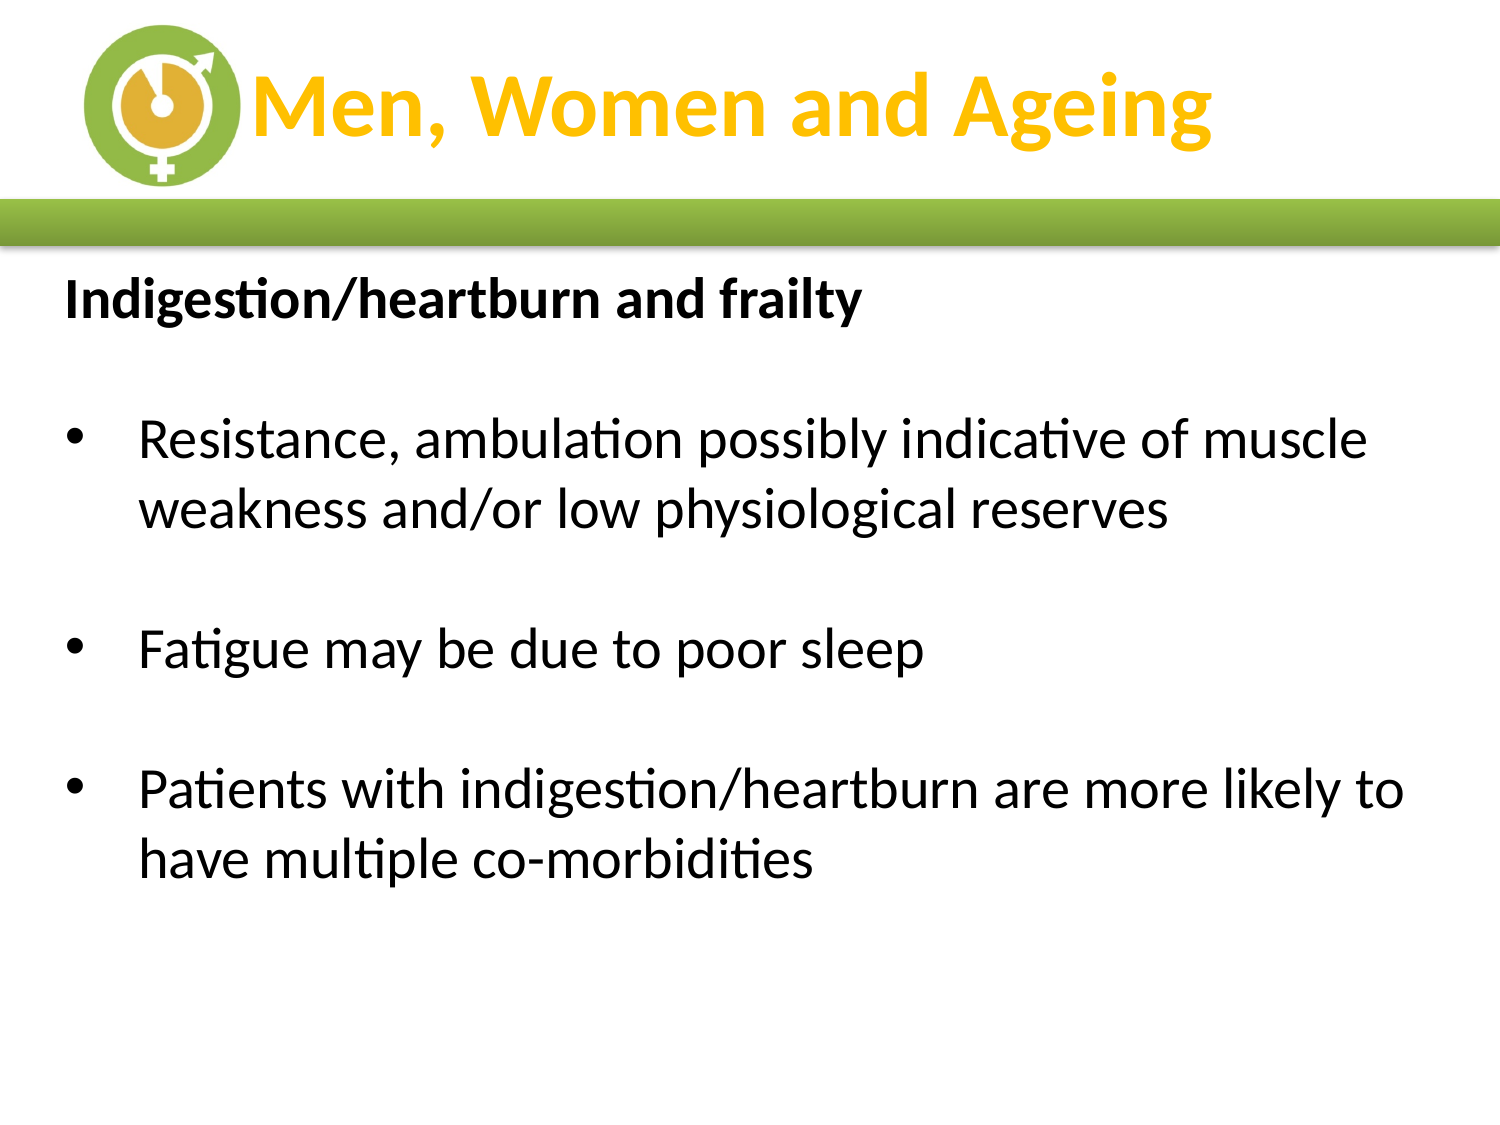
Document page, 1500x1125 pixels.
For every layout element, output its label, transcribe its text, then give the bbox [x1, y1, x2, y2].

text_box [0, 199, 1500, 246]
picture [81, 23, 242, 188]
title Men, Women and Ageing [164, 0, 1301, 197]
text_box Indigestion/heartburn and frailty Resistance, ambulation possibly indicative of muscle weakness and/or low physiological reserves Fatigue may be due to poor sleep Patients with indigestion/heartburn are more likely to have multiple co-morbidities [50, 252, 1455, 1038]
